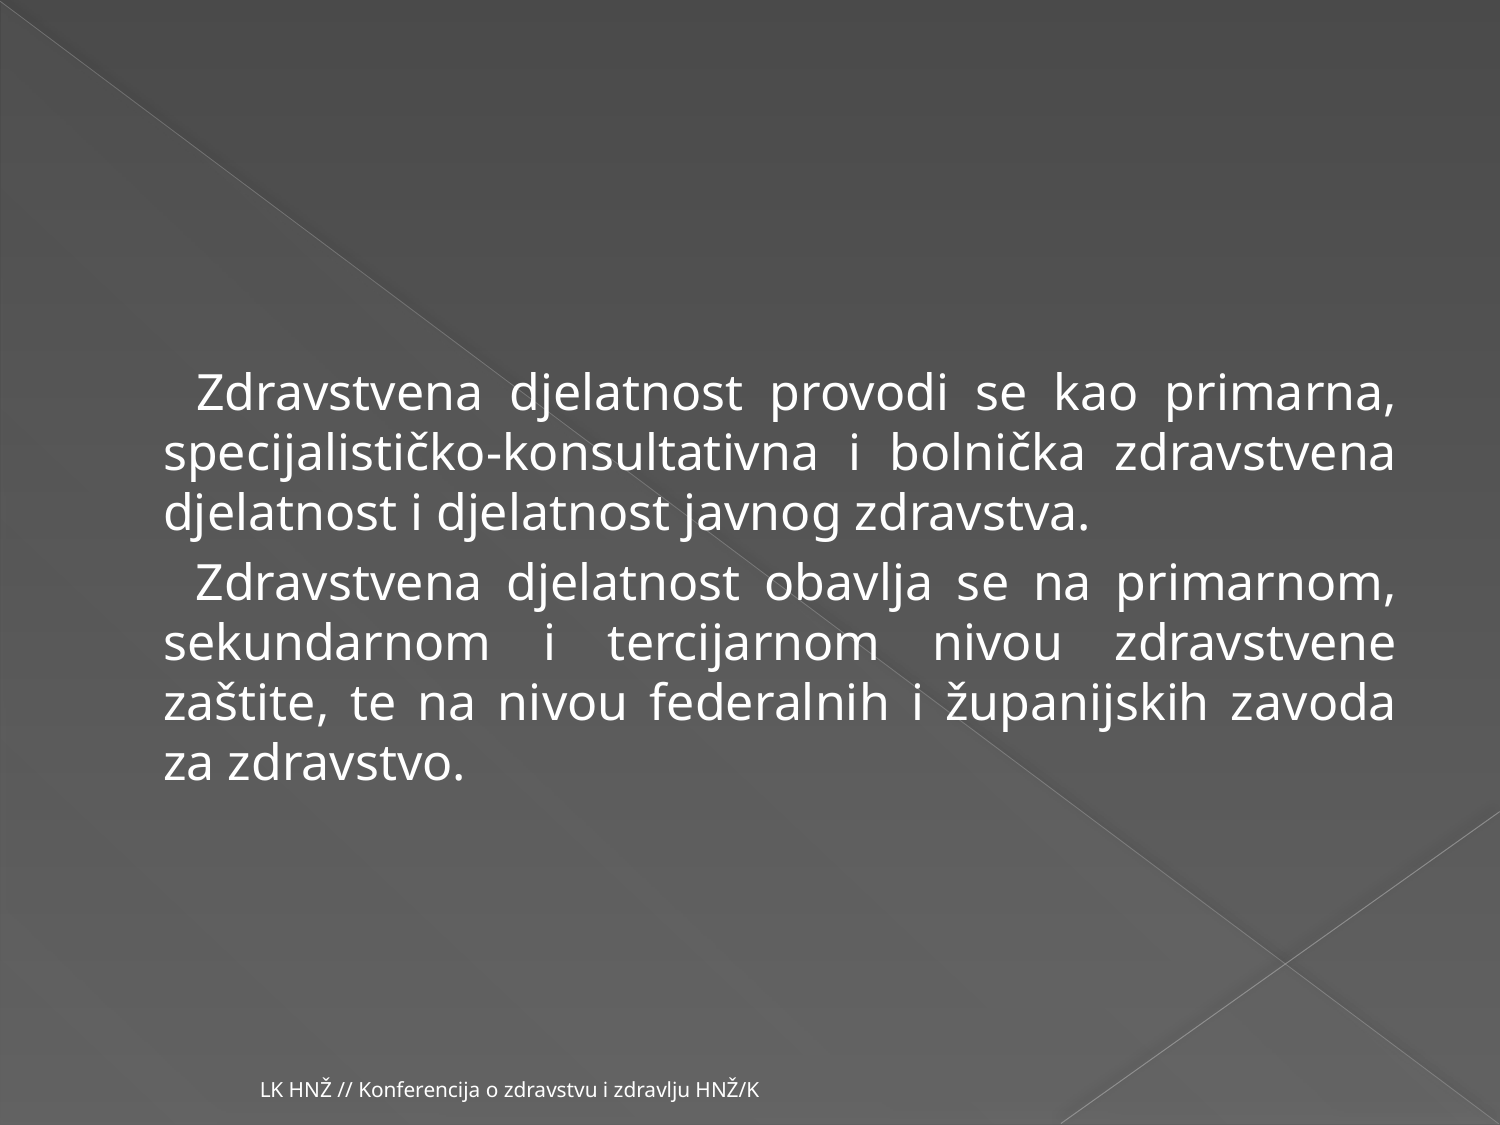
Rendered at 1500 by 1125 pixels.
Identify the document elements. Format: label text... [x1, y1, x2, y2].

title [35, 117, 1454, 270]
footer LK HNŽ // Konferencija o zdravstvu i zdravlju HNŽ/K [75, 1063, 774, 1113]
list Zdravstvena djelatnost provodi se kao primarna, specijalističko-konsultativna i bolnička zdravstvena djelatnost i djelatnost javnog zdravstva. Zdravstvena djelatnost obavlja se na primarnom, sekundarnom i tercijarnom nivou zdravstvene zaštite, te na nivou federalnih i županijskih zavoda za zdravstvo. [75, 292, 1413, 929]
